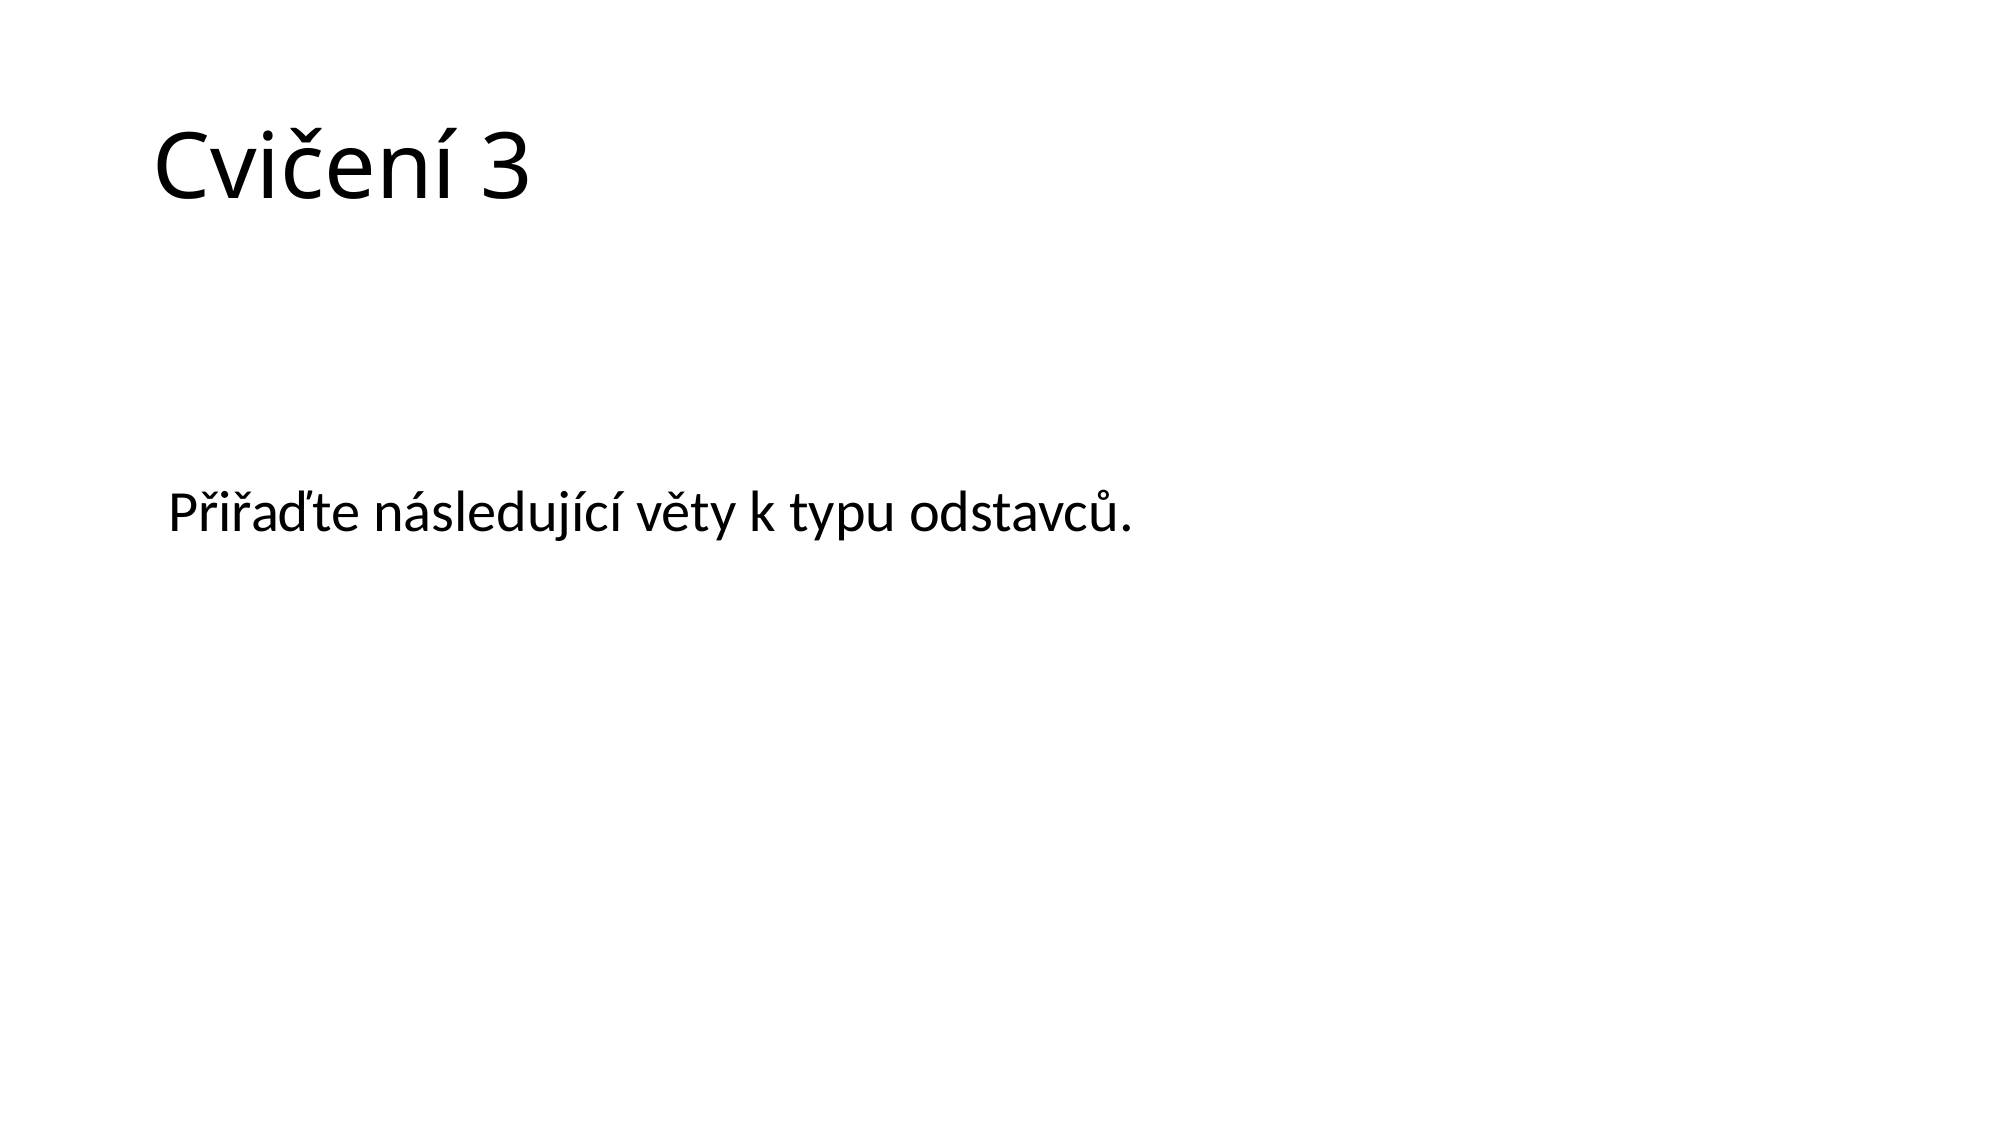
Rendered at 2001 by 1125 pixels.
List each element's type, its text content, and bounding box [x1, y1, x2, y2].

list Přiřaďte následující věty k typu odstavců. [137, 299, 1863, 1014]
title Cvičení 3 [137, 59, 1863, 278]
